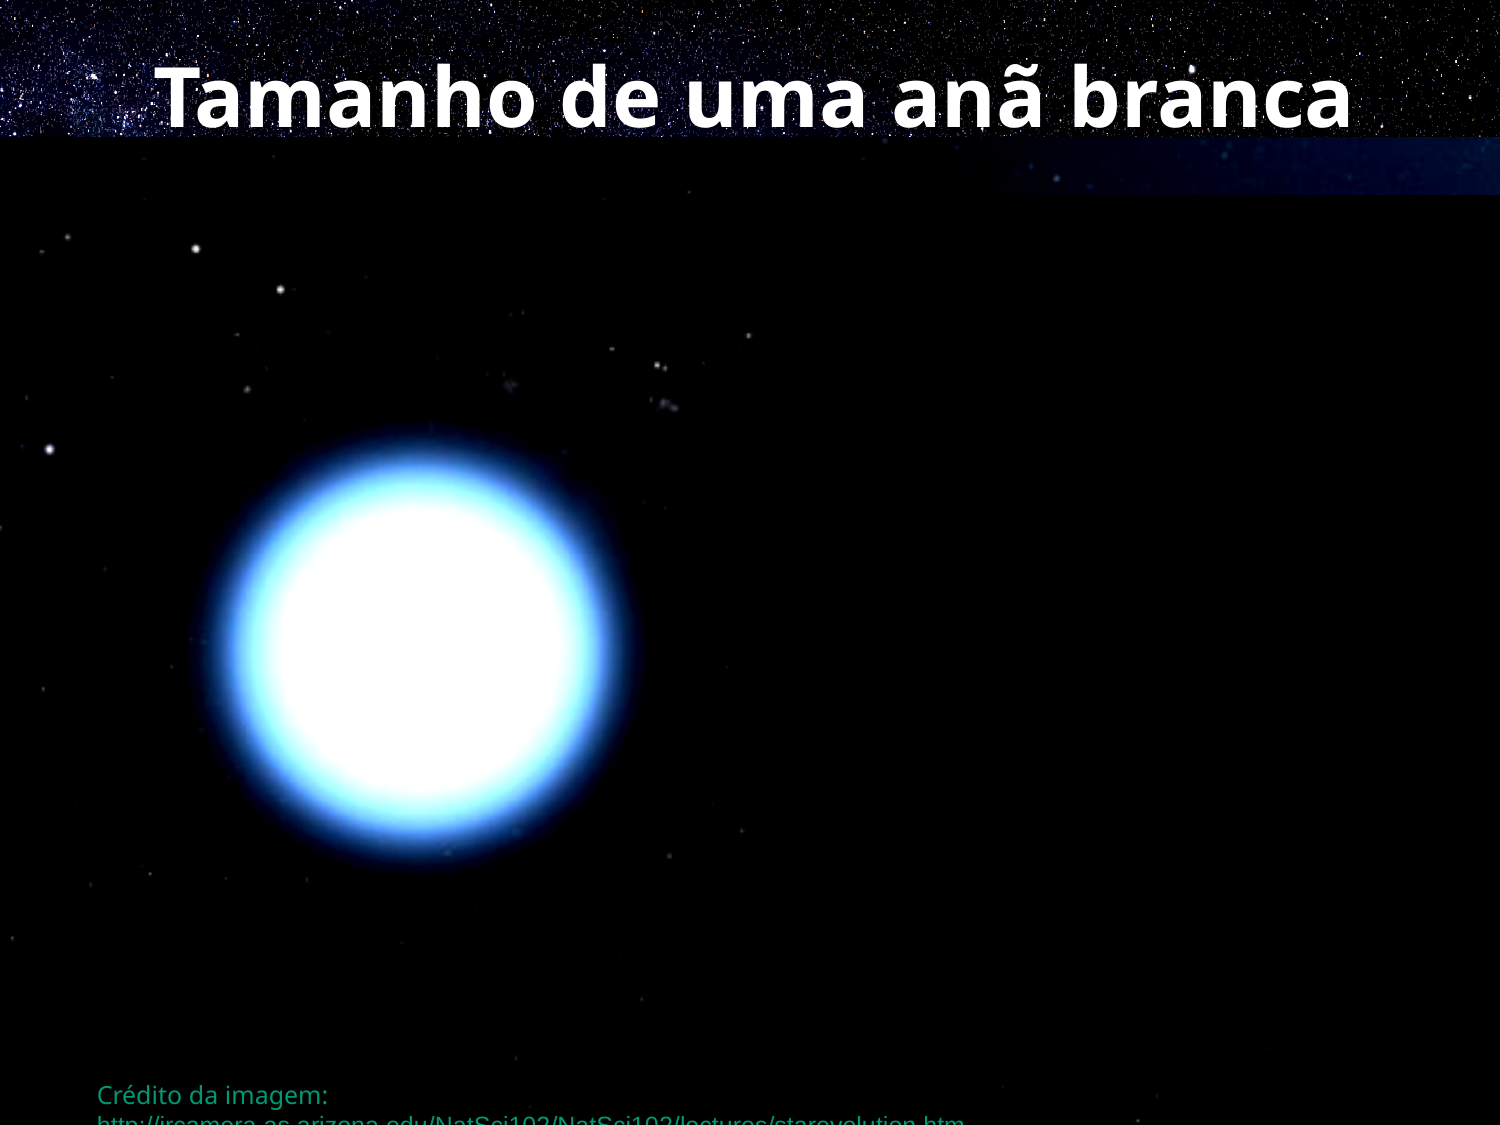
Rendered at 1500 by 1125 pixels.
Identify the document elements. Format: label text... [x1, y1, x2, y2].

picture [0, 0, 1500, 1125]
text_box Tamanho de uma anã branca [117, 0, 1393, 135]
